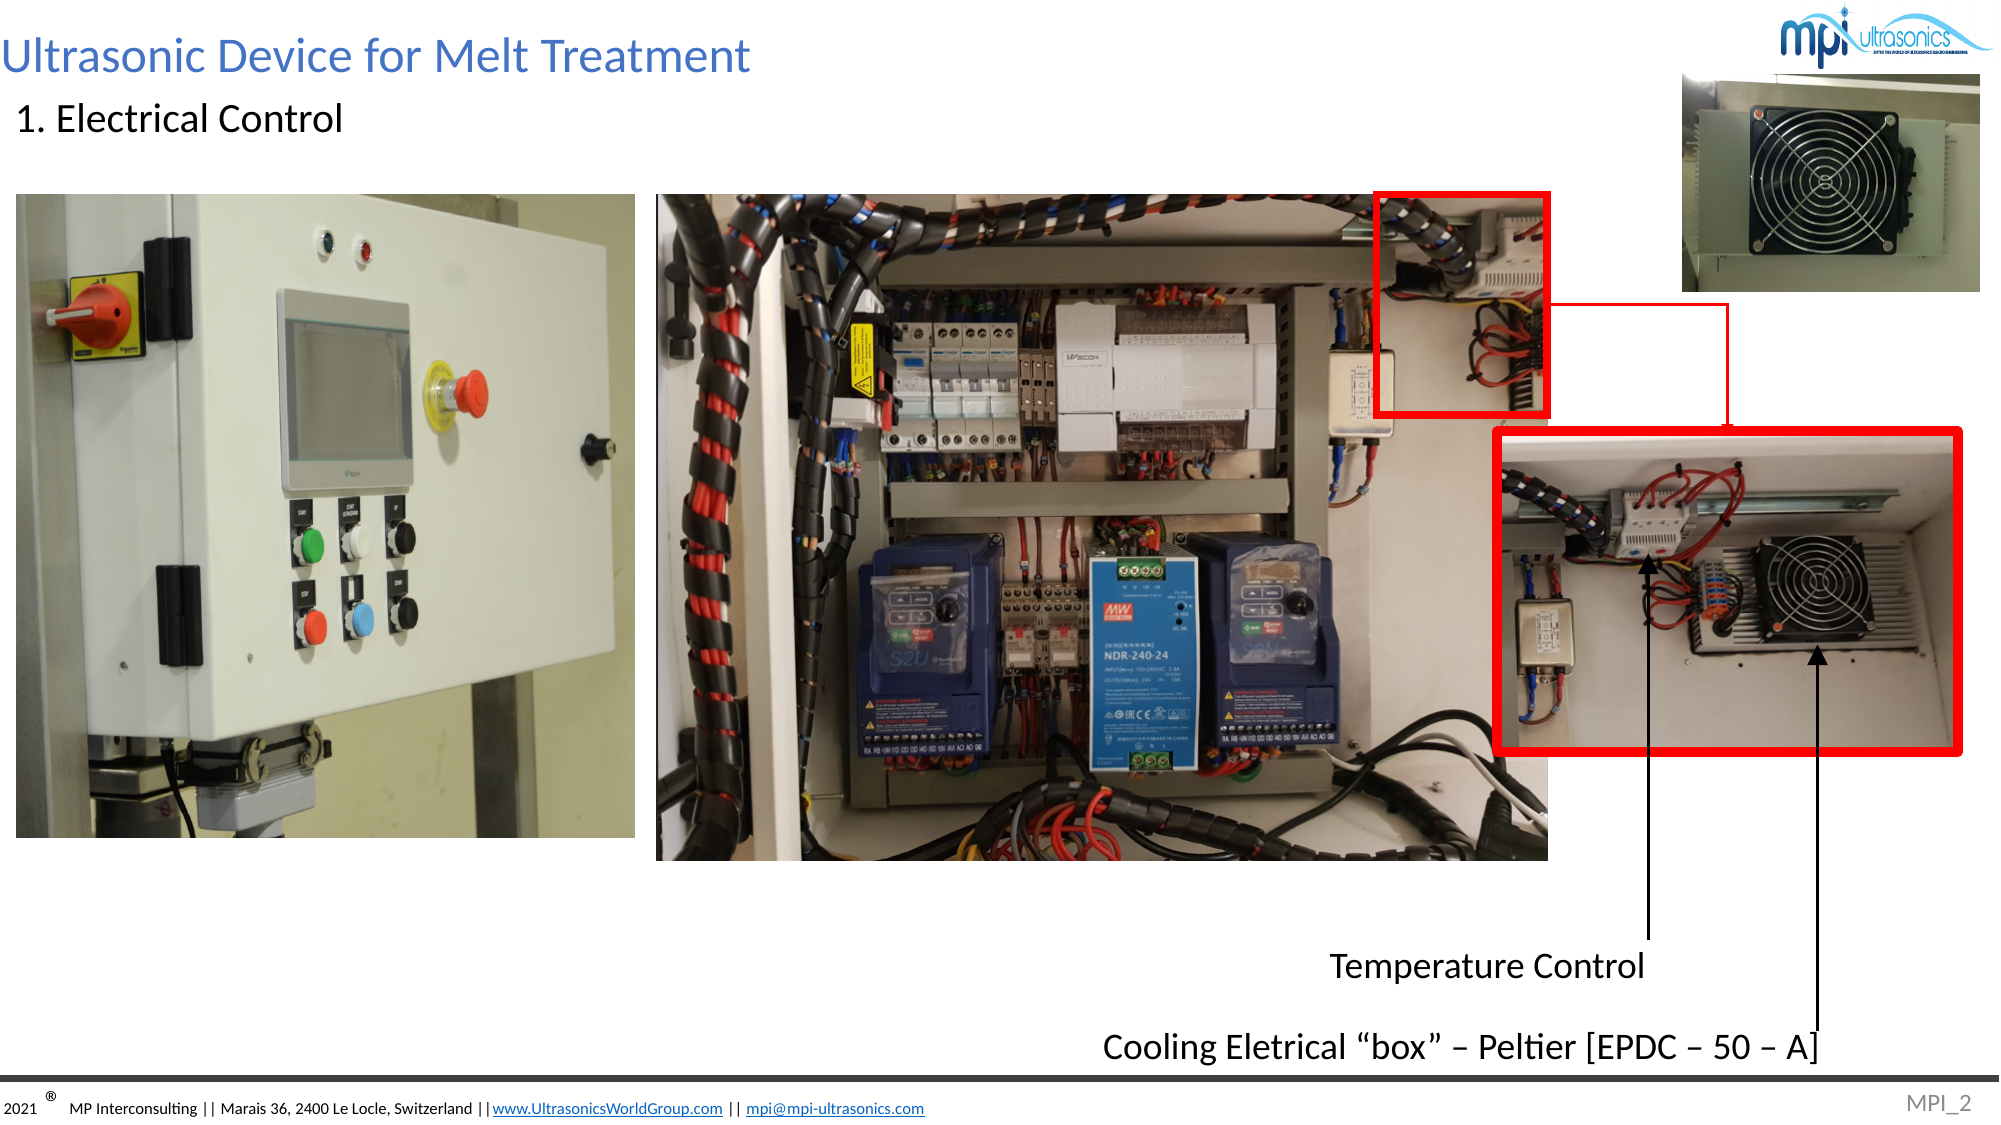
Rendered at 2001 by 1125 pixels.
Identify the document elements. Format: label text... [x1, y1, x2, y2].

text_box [656, 194, 1953, 861]
text_box 1. Electrical Control [0, 83, 1488, 149]
slide_number MPI_2 [1536, 1079, 1987, 1125]
picture [16, 194, 635, 838]
slide_number MPI_2 [1536, 1071, 1987, 1078]
picture [1778, 0, 2000, 69]
text_box 2021 ® MP Interconsulting || Marais 36, 2400 Le Locle, Switzerland ||www.UltrasonicsWorldGroup.com || mpi@mpi-ultrasonics.com [3, 1091, 1484, 1125]
text_box Cooling Eletrical “box” – Peltier [EPDC – 50 – A] [1088, 1014, 1836, 1075]
text_box Ultrasonic Device for Melt Treatment [0, 15, 1474, 83]
picture [1682, 74, 1980, 292]
text_box Temperature Control [1314, 933, 1661, 994]
